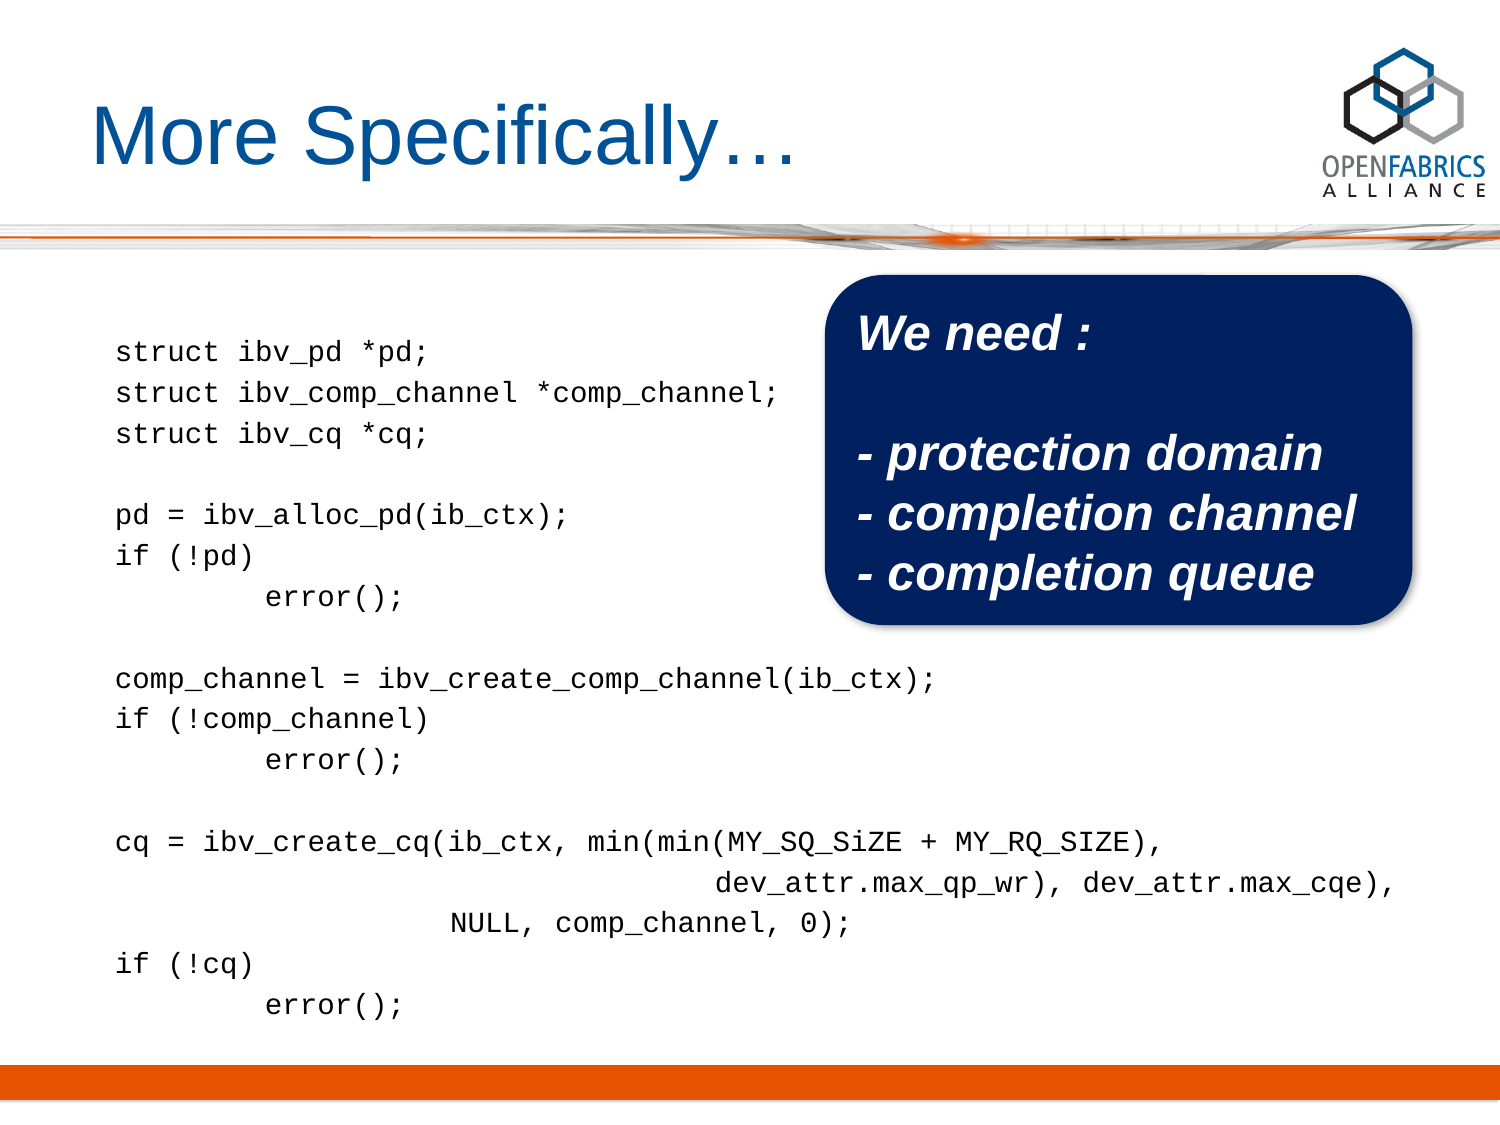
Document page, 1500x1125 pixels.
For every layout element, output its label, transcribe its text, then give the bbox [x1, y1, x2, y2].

picture [0, 239, 1500, 250]
text_box We need : - protection domain - completion channel - completion queue [822, 272, 1415, 628]
list struct ibv_pd *pd; struct ibv_comp_channel *comp_channel; struct ibv_cq *cq; pd = ibv_alloc_pd(ib_ctx); if (!pd) error(); comp_channel = ibv_create_comp_channel(ib_ctx); if (!comp_channel) error(); cq = ibv_create_cq(ib_ctx, min(min(MY_SQ_SiZE + MY_RQ_SIZE), dev_attr.max_qp_wr), dev_attr.max_cqe), NULL, comp_channel, 0); if (!cq) error(); [99, 324, 1450, 1088]
picture [0, 224, 1500, 236]
title More Specifically… [75, 37, 1300, 225]
picture [1312, 37, 1494, 219]
